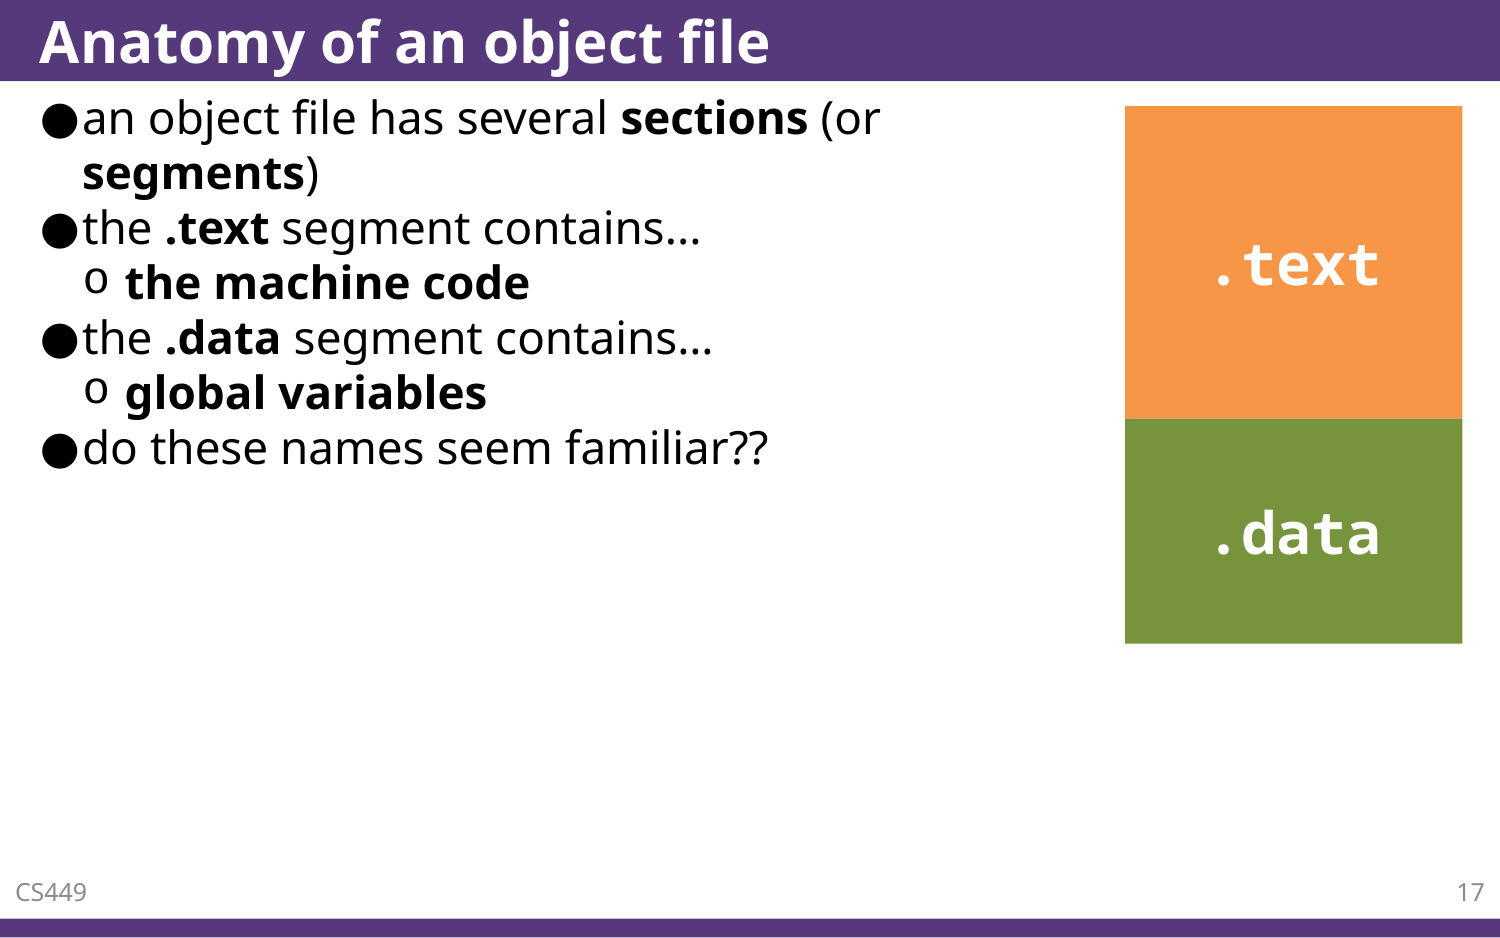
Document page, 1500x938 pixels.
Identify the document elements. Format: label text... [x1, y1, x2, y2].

text_box .text [1123, 104, 1465, 417]
title Anatomy of an object file [24, 0, 1500, 82]
slide_number 17 [1387, 868, 1500, 919]
footer CS449 [0, 868, 200, 919]
list an object file has several sections (or segments) the .text segment contains... the machine code the .data segment contains… global variables do these names seem familiar?? [24, 81, 1100, 869]
text_box .data [1123, 417, 1465, 646]
